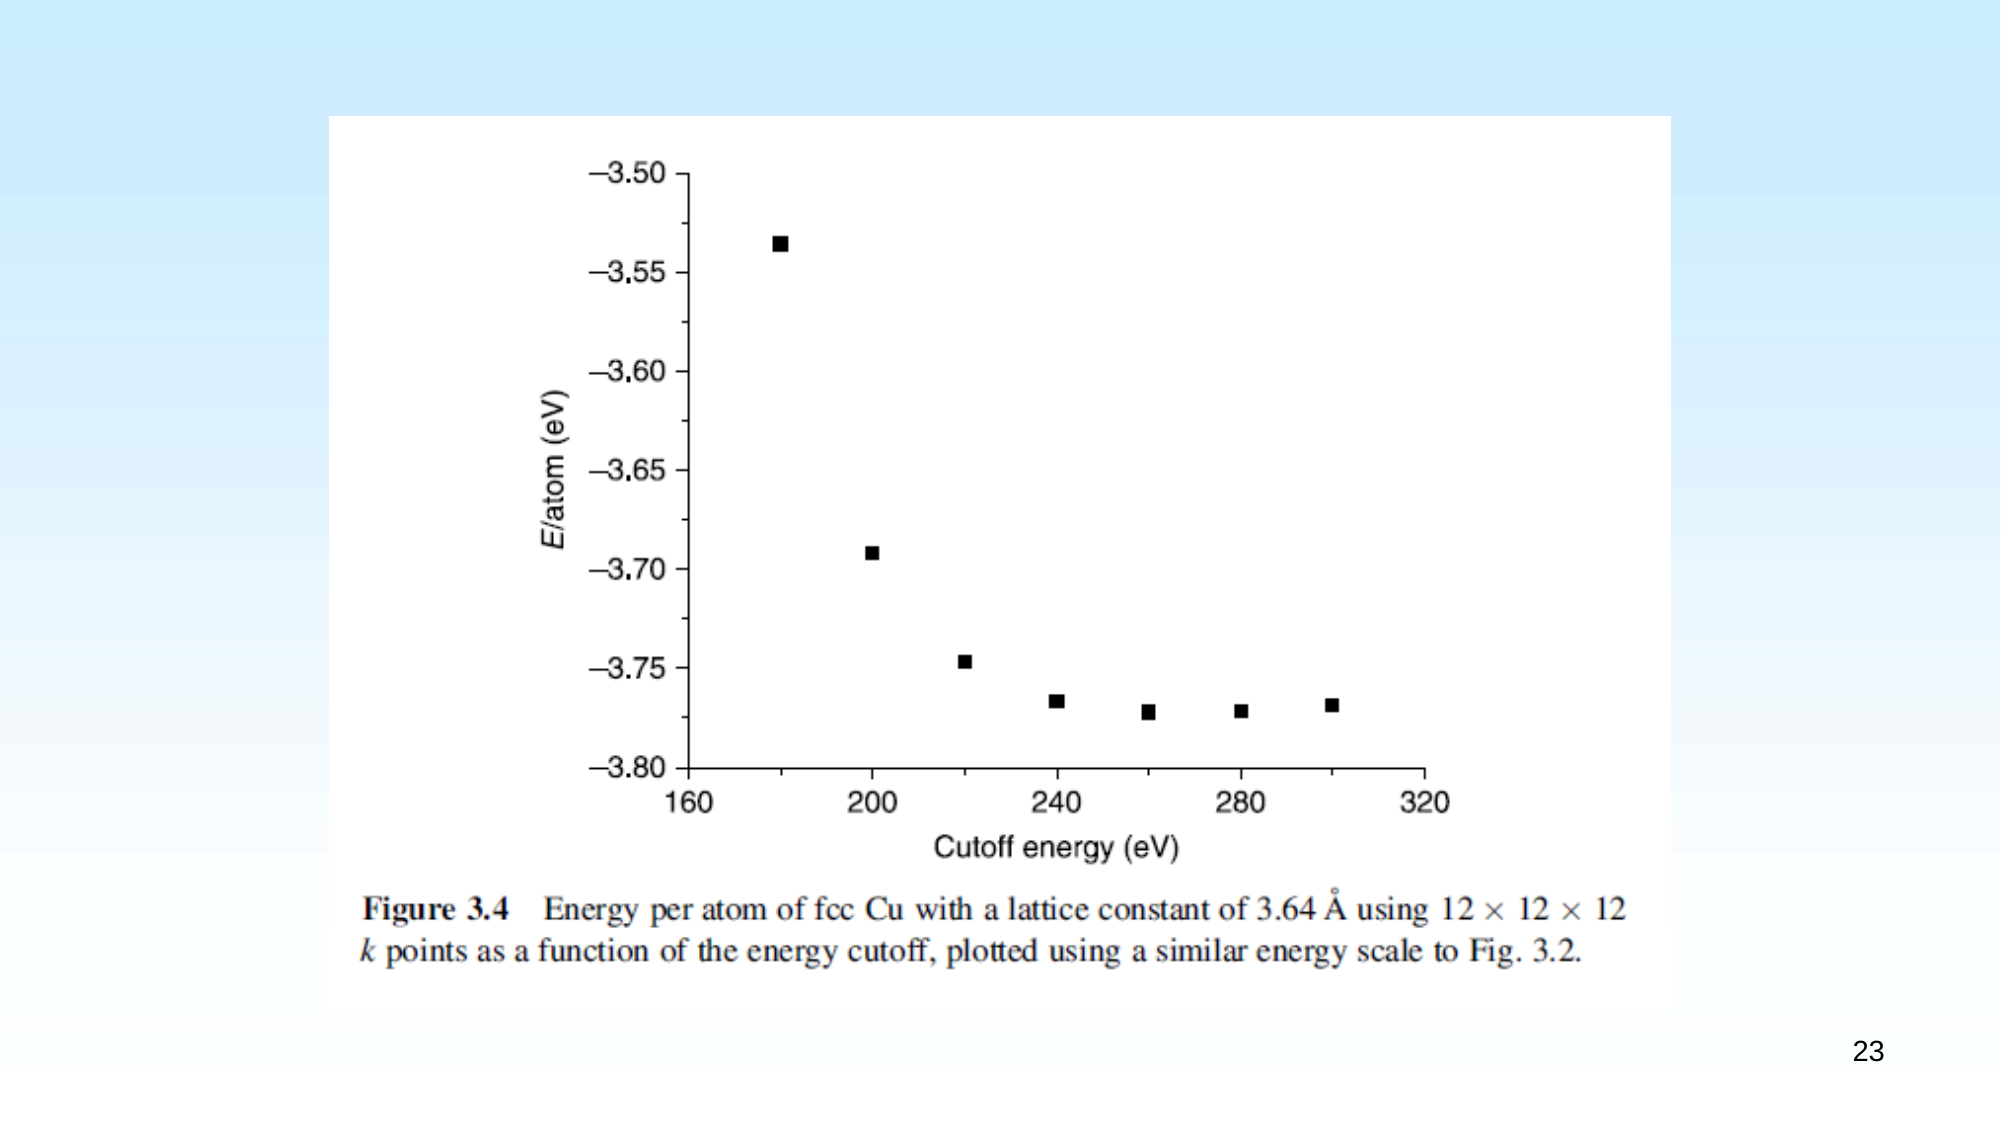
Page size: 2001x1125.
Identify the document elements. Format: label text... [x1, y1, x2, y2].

slide_number 23 [1433, 1024, 1900, 1103]
picture [0, 0, 2001, 1125]
